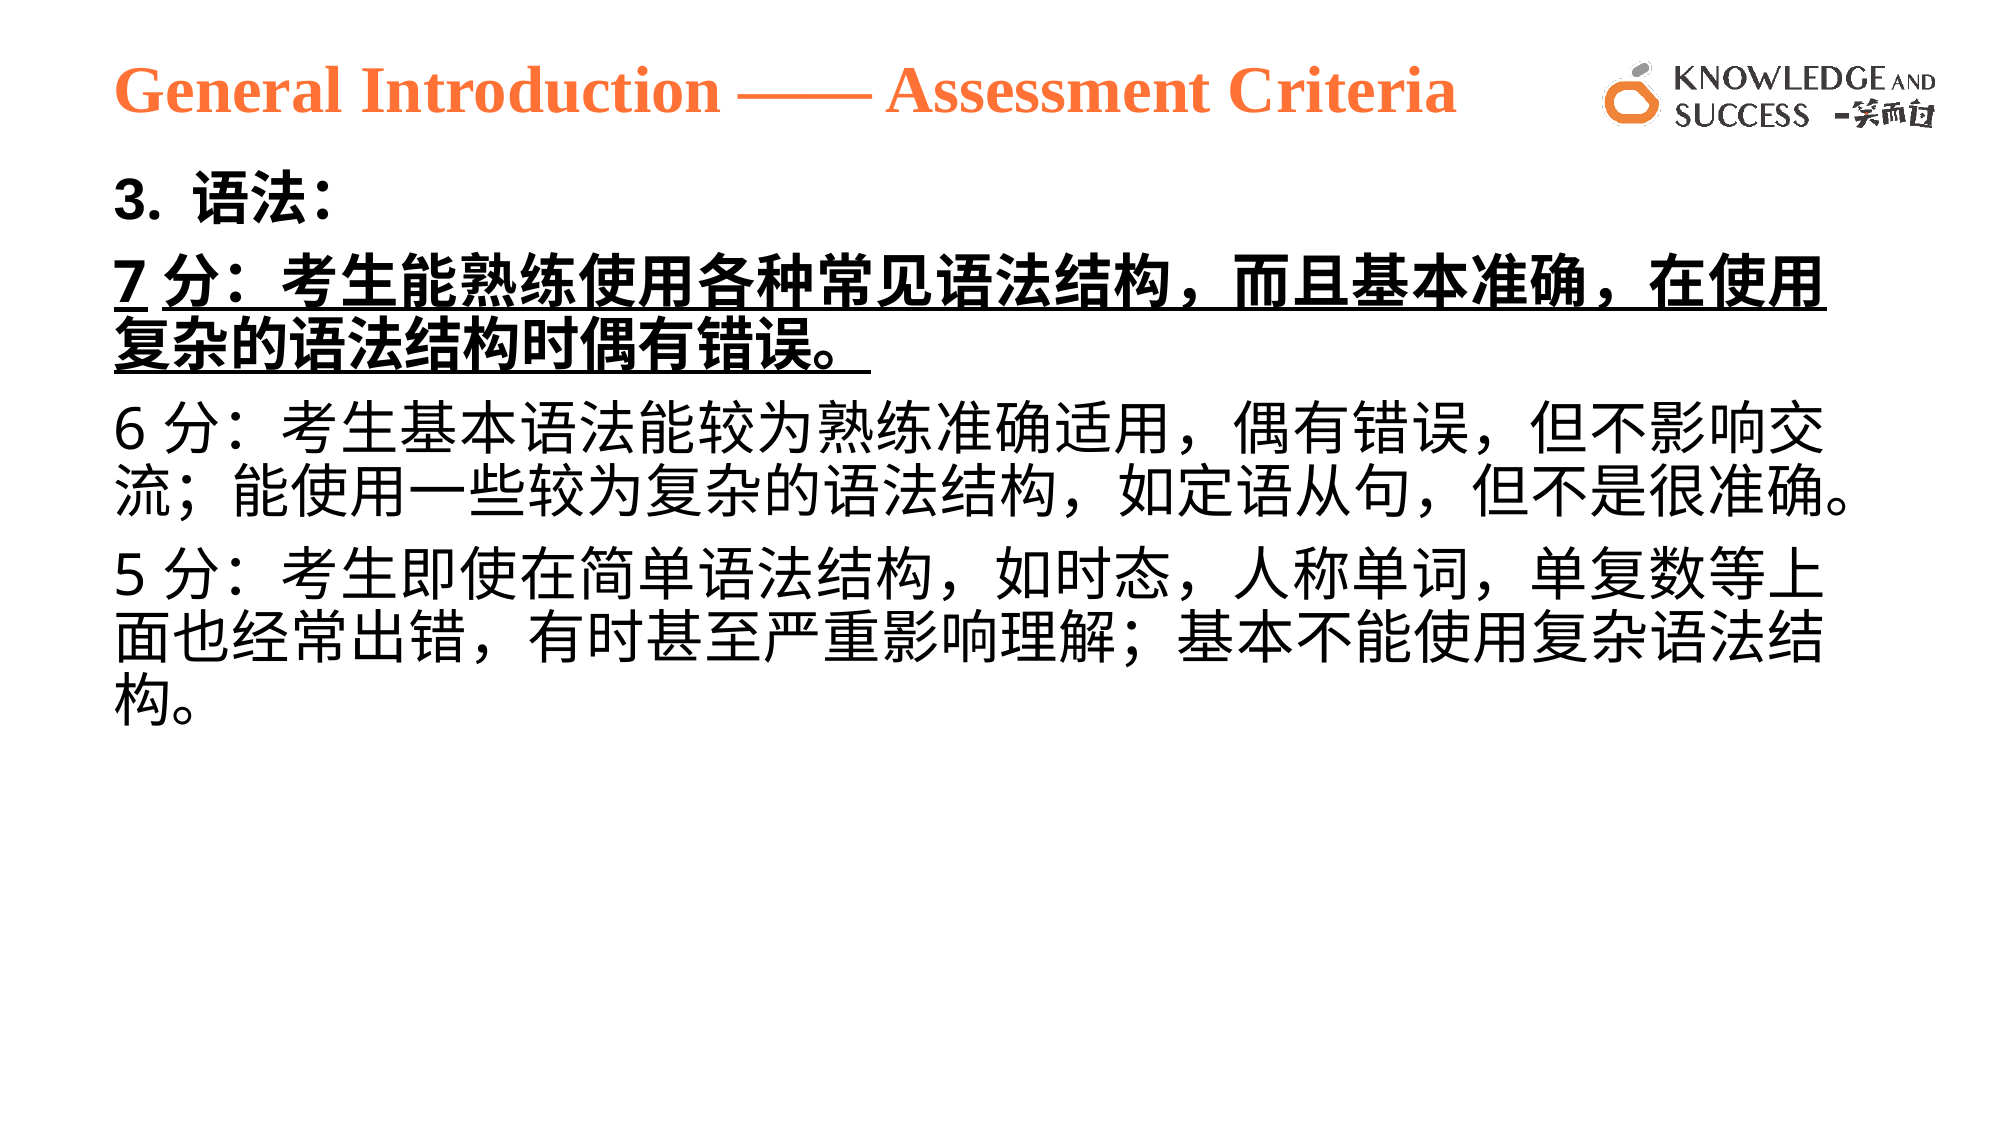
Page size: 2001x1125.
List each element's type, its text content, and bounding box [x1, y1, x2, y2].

picture [1587, 48, 1947, 143]
list 3. 语法： 7分：考生能熟练使用各种常见语法结构，而且基本准确，在使用复杂的语法结构时偶有错误。 6分：考生基本语法能较为熟练准确适用，偶有错误，但不影响交流；能使用一些较为复杂的语法结构，如定语从句，但不是很准确。 5分：考生即使在简单语法结构，如时态，人称单词，单复数等上面也经常出错，有时甚至严重影响理解；基本不能使用复杂语法结构。 [98, 161, 1843, 1041]
title General Introduction —— Assessment Criteria [98, 43, 1559, 138]
